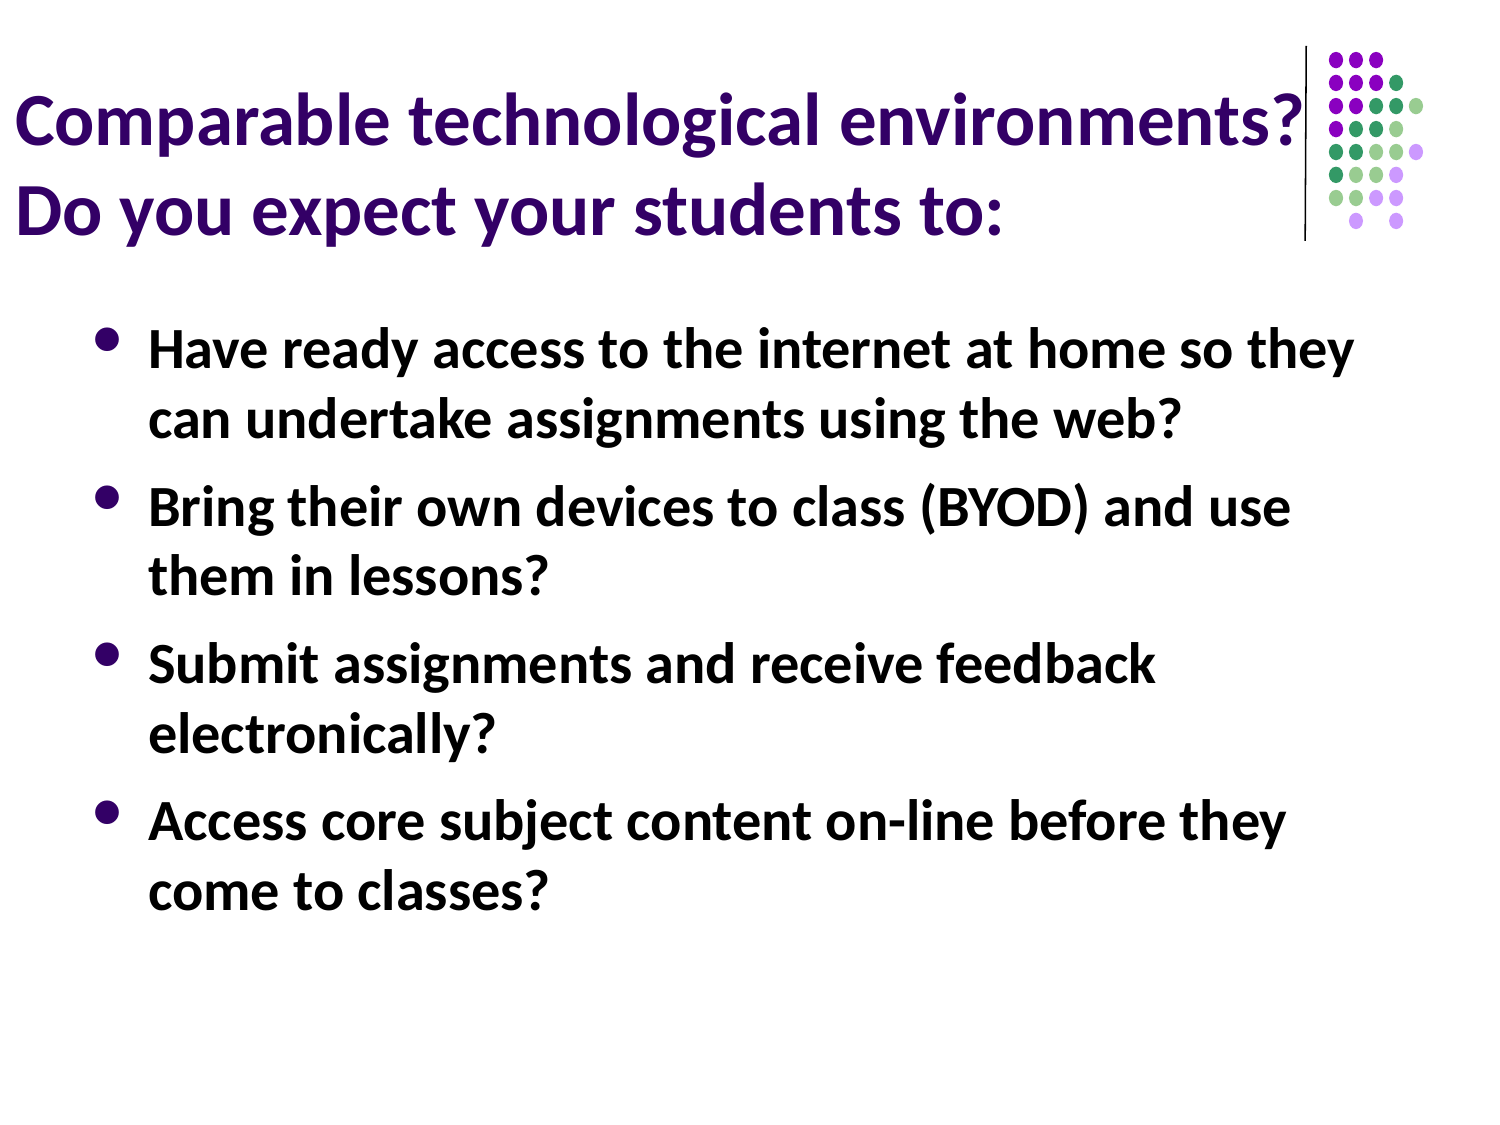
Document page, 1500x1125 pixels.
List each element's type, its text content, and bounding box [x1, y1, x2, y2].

title Comparable technological environments? Do you expect your students to: [0, 70, 1365, 258]
list Have ready access to the internet at home so they can undertake assignments using the web? Bring their own devices to class (BYOD) and use them in lessons? Submit assignments and receive feedback electronically? Access core subject content on-line before they come to classes? [76, 302, 1427, 1039]
